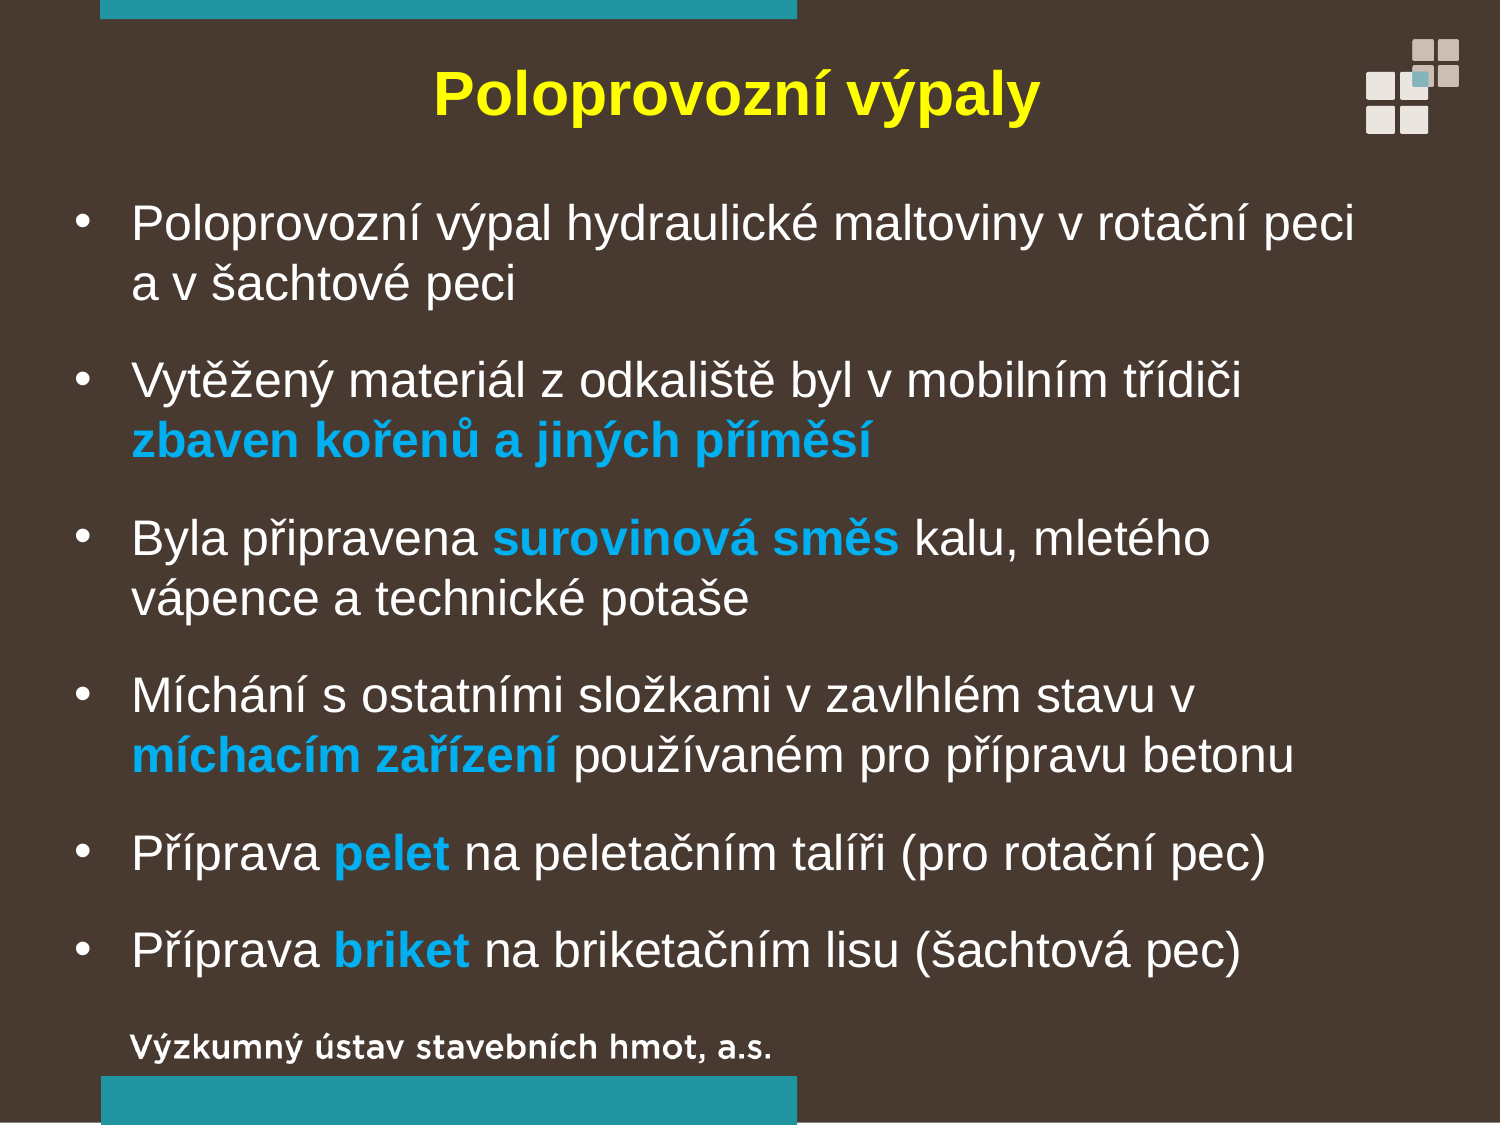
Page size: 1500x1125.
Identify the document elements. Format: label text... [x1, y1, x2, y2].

picture [129, 1032, 770, 1064]
picture [1366, 39, 1459, 134]
text_box Poloprovozní výpaly [150, 53, 1325, 146]
text_box Poloprovozní výpal hydraulické maltoviny v rotační peci a v šachtové peci Vytěžený materiál z odkaliště byl v mobilním třídiči zbaven kořenů a jiných příměsí Byla připravena surovinová směs kalu, mletého vápence a technické potaše Míchání s ostatními složkami v zavlhlém stavu v míchacím zařízení používaném pro přípravu betonu Příprava pelet na peletačním talíři (pro rotační pec) Příprava briket na briketačním lisu (šachtová pec) [59, 182, 1379, 986]
